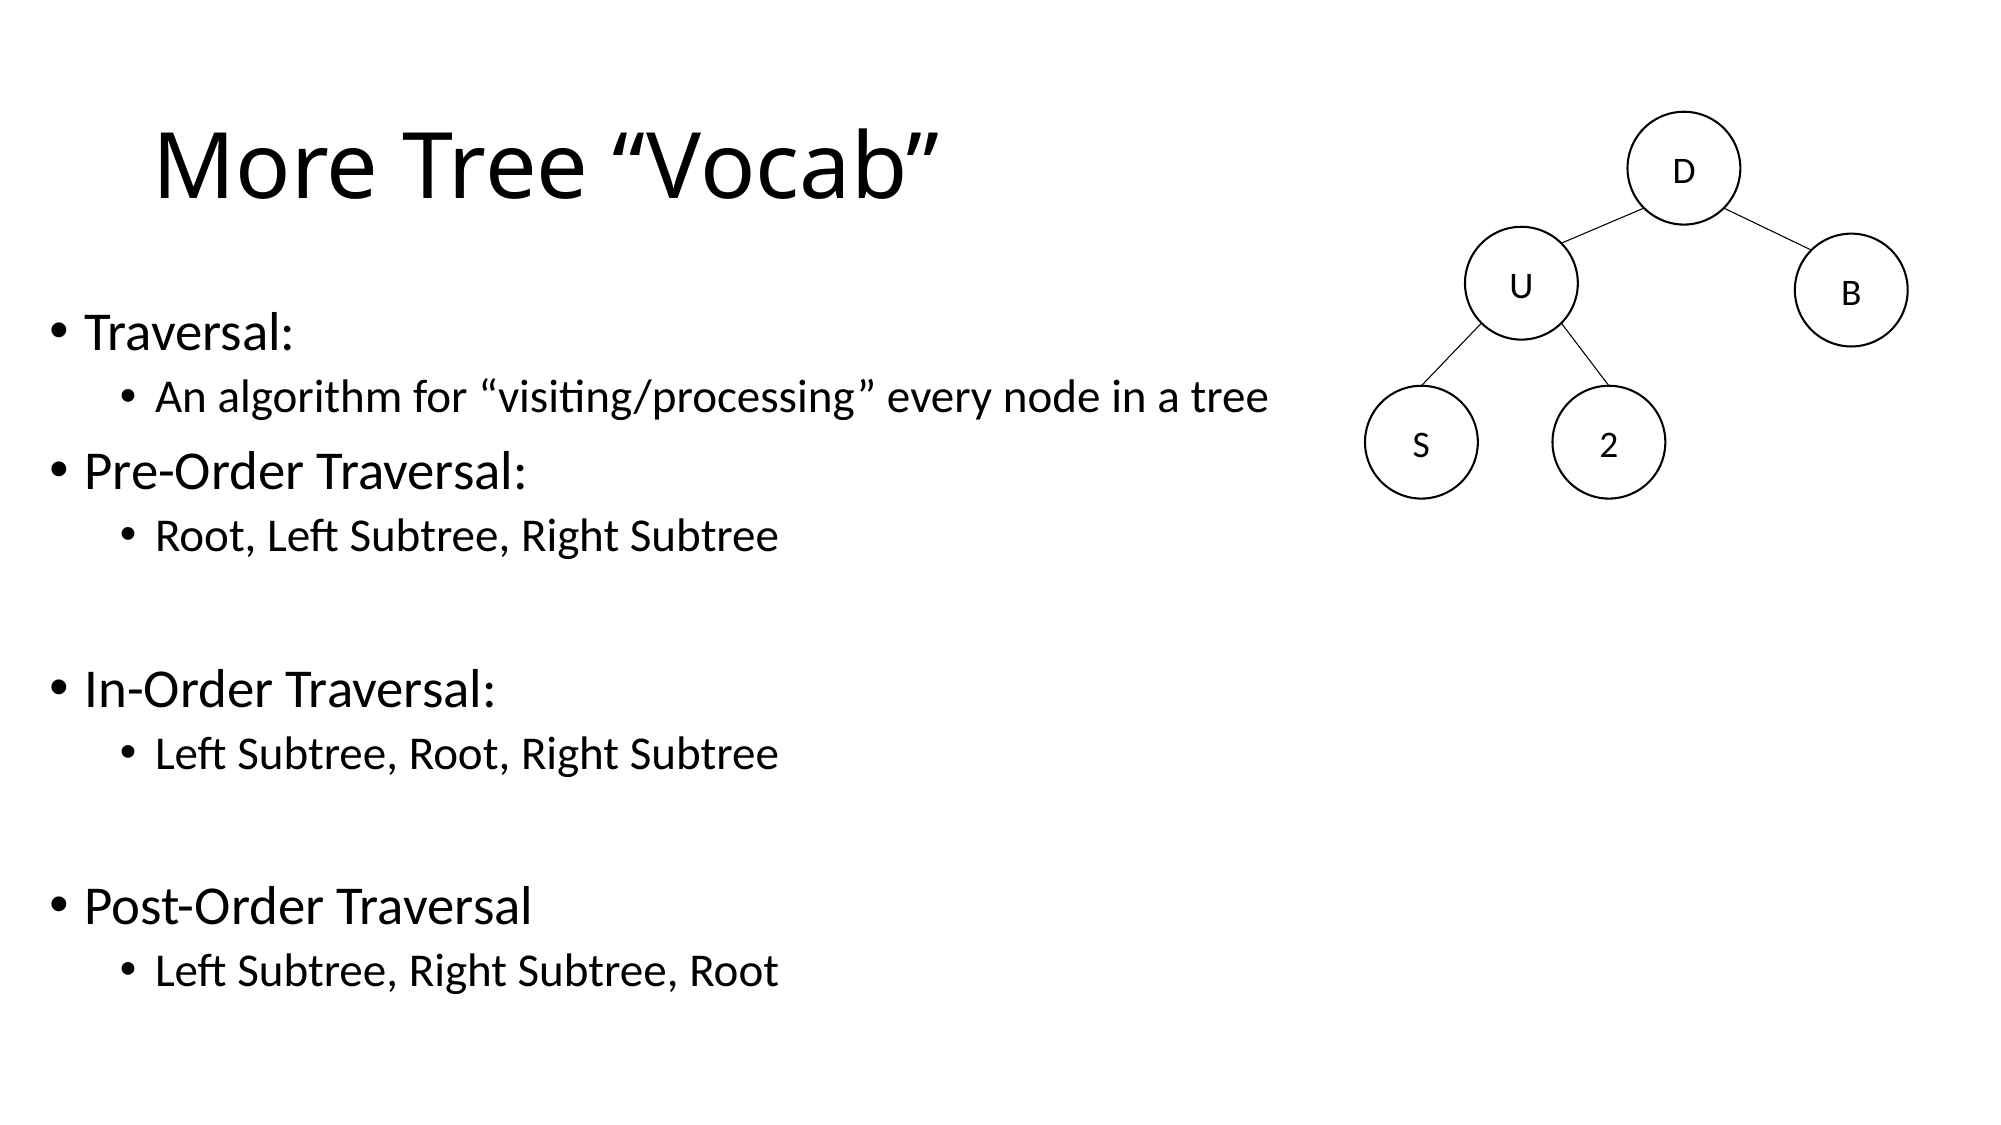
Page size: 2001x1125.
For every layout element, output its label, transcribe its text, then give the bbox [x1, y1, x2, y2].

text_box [1421, 323, 1482, 386]
text_box 2 [1551, 384, 1667, 500]
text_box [1561, 207, 1644, 244]
text_box D [1626, 110, 1742, 226]
list Traversal: An algorithm for “visiting/processing” every node in a tree Pre-Order Traversal: Root, Left Subtree, Right Subtree In-Order Traversal: Left Subtree, Root, Right Subtree Post-Order Traversal Left Subtree, Right Subtree, Root [34, 296, 1760, 1010]
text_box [1723, 208, 1812, 251]
text_box S [1363, 384, 1479, 500]
text_box B [1793, 232, 1909, 348]
text_box U [1463, 225, 1579, 341]
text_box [1561, 323, 1609, 386]
title More Tree “Vocab” [137, 59, 1863, 278]
